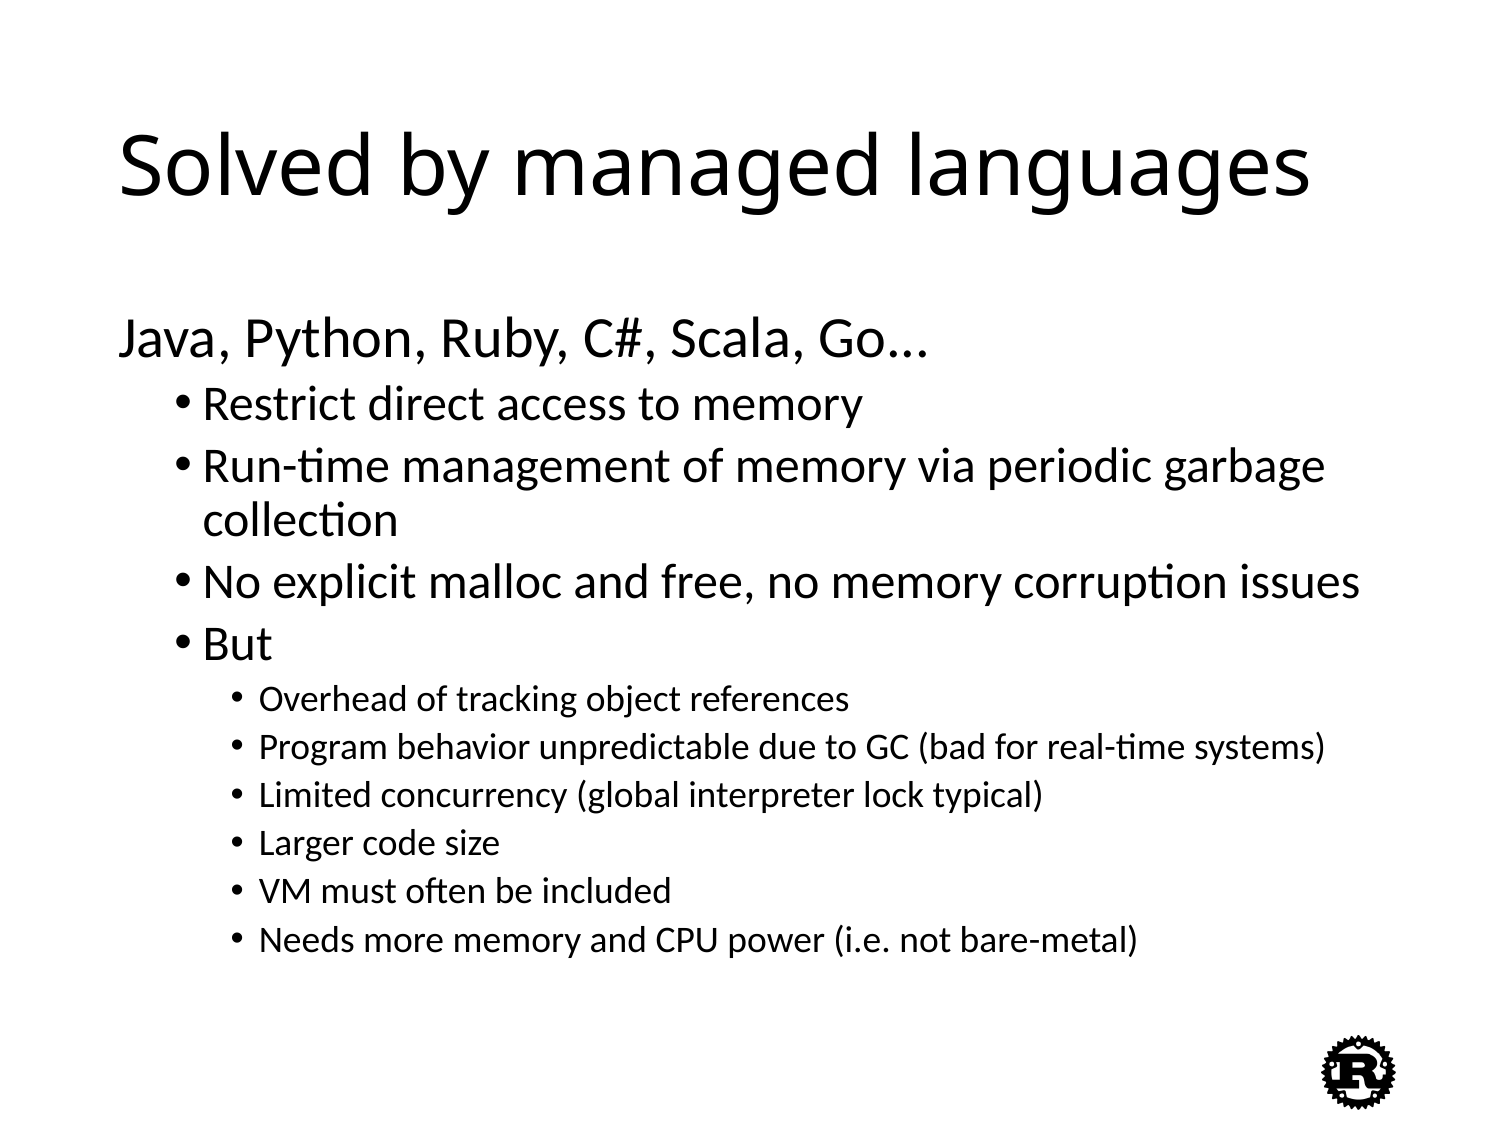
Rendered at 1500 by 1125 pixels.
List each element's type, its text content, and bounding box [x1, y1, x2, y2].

picture [1321, 1087, 1397, 1111]
title Solved by managed languages [103, 59, 1397, 278]
list Java, Python, Ruby, C#, Scala, Go... Restrict direct access to memory Run-time management of memory via periodic garbage collection No explicit malloc and free, no memory corruption issues But Overhead of tracking object references Program behavior unpredictable due to GC (bad for real-time systems) Limited concurrency (global interpreter lock typical) Larger code size VM must often be included Needs more memory and CPU power (i.e. not bare-metal) [103, 299, 1397, 1087]
